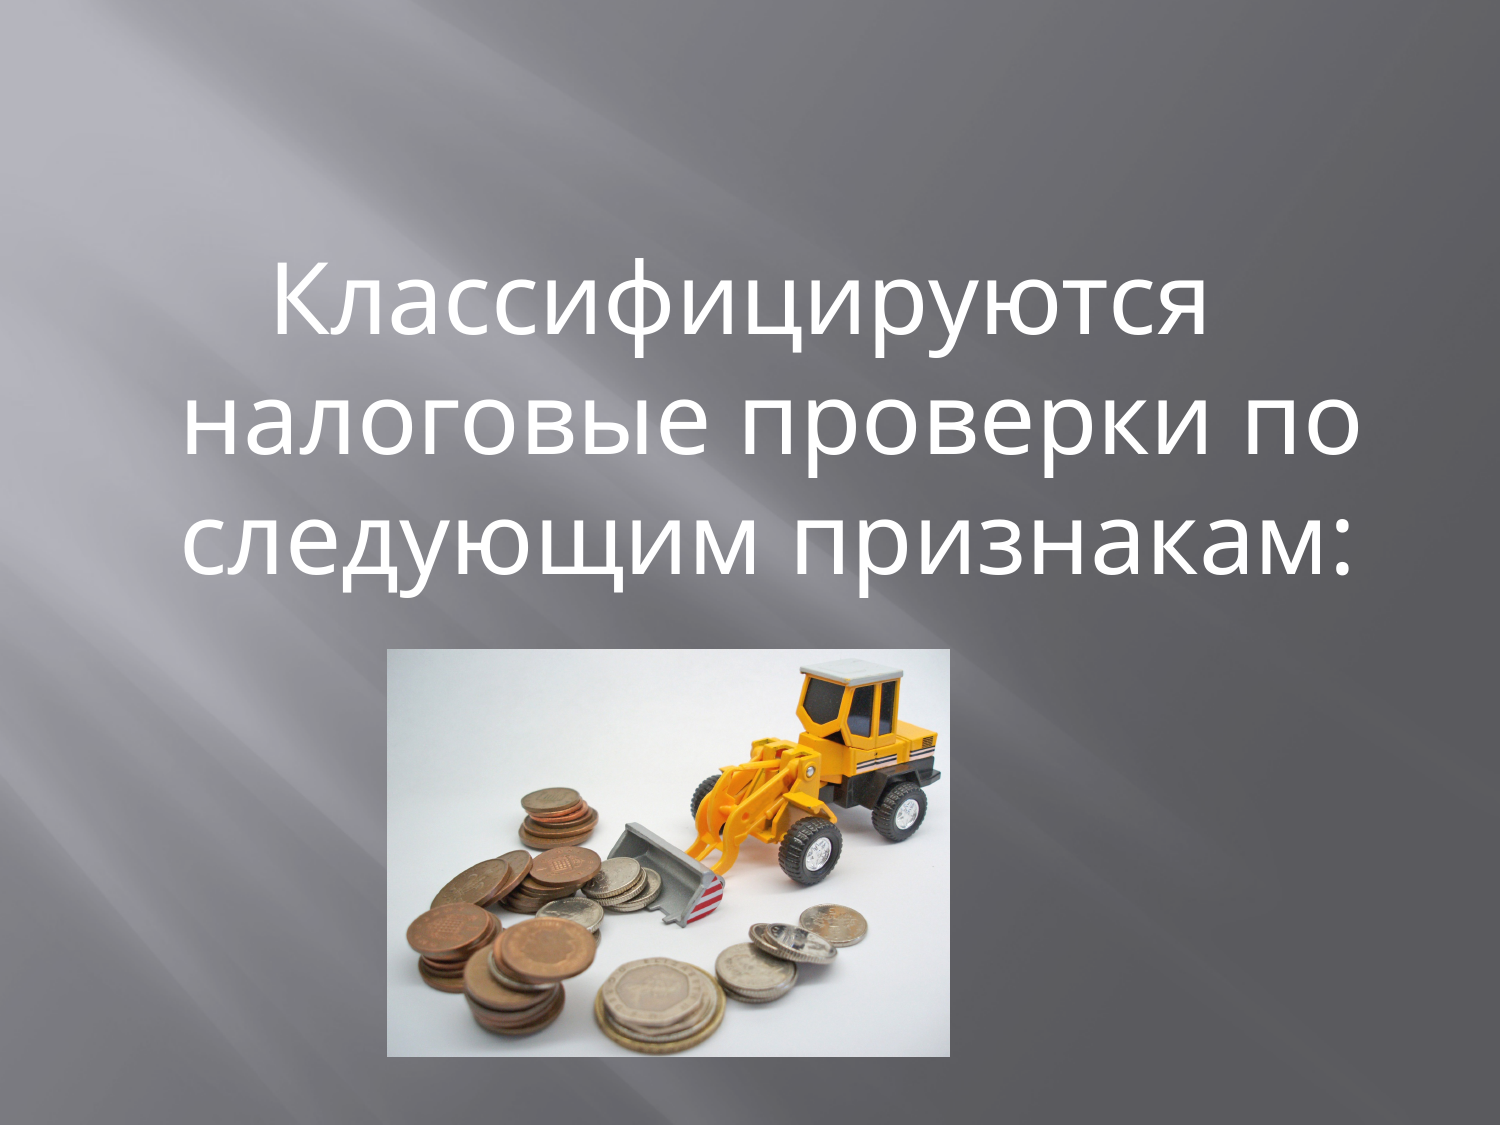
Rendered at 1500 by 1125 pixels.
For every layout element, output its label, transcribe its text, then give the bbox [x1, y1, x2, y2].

list Классифицируются налоговые проверки по следующим признакам: [75, 87, 1425, 1035]
picture [387, 649, 951, 1057]
